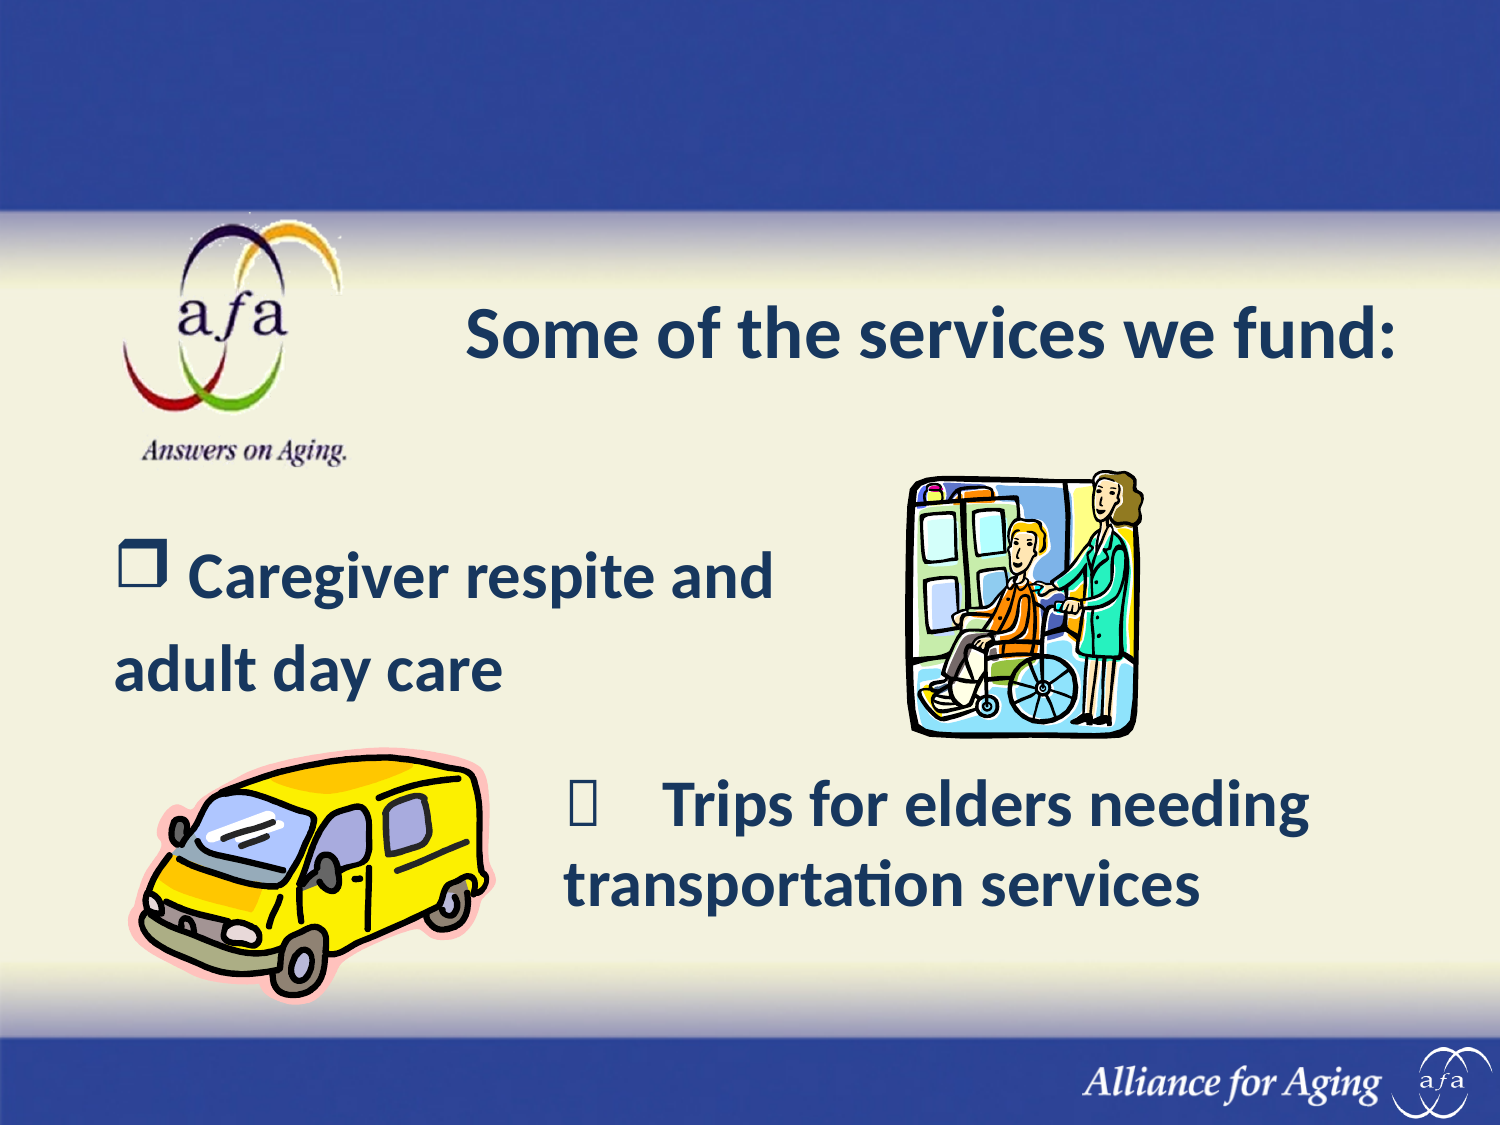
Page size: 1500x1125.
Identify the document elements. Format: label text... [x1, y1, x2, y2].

title Some of the services we fund: [371, 226, 1496, 430]
picture [0, 0, 1500, 1125]
subtitle Caregiver respite and adult day care  Trips for elders needing transportation services [98, 524, 1475, 1038]
